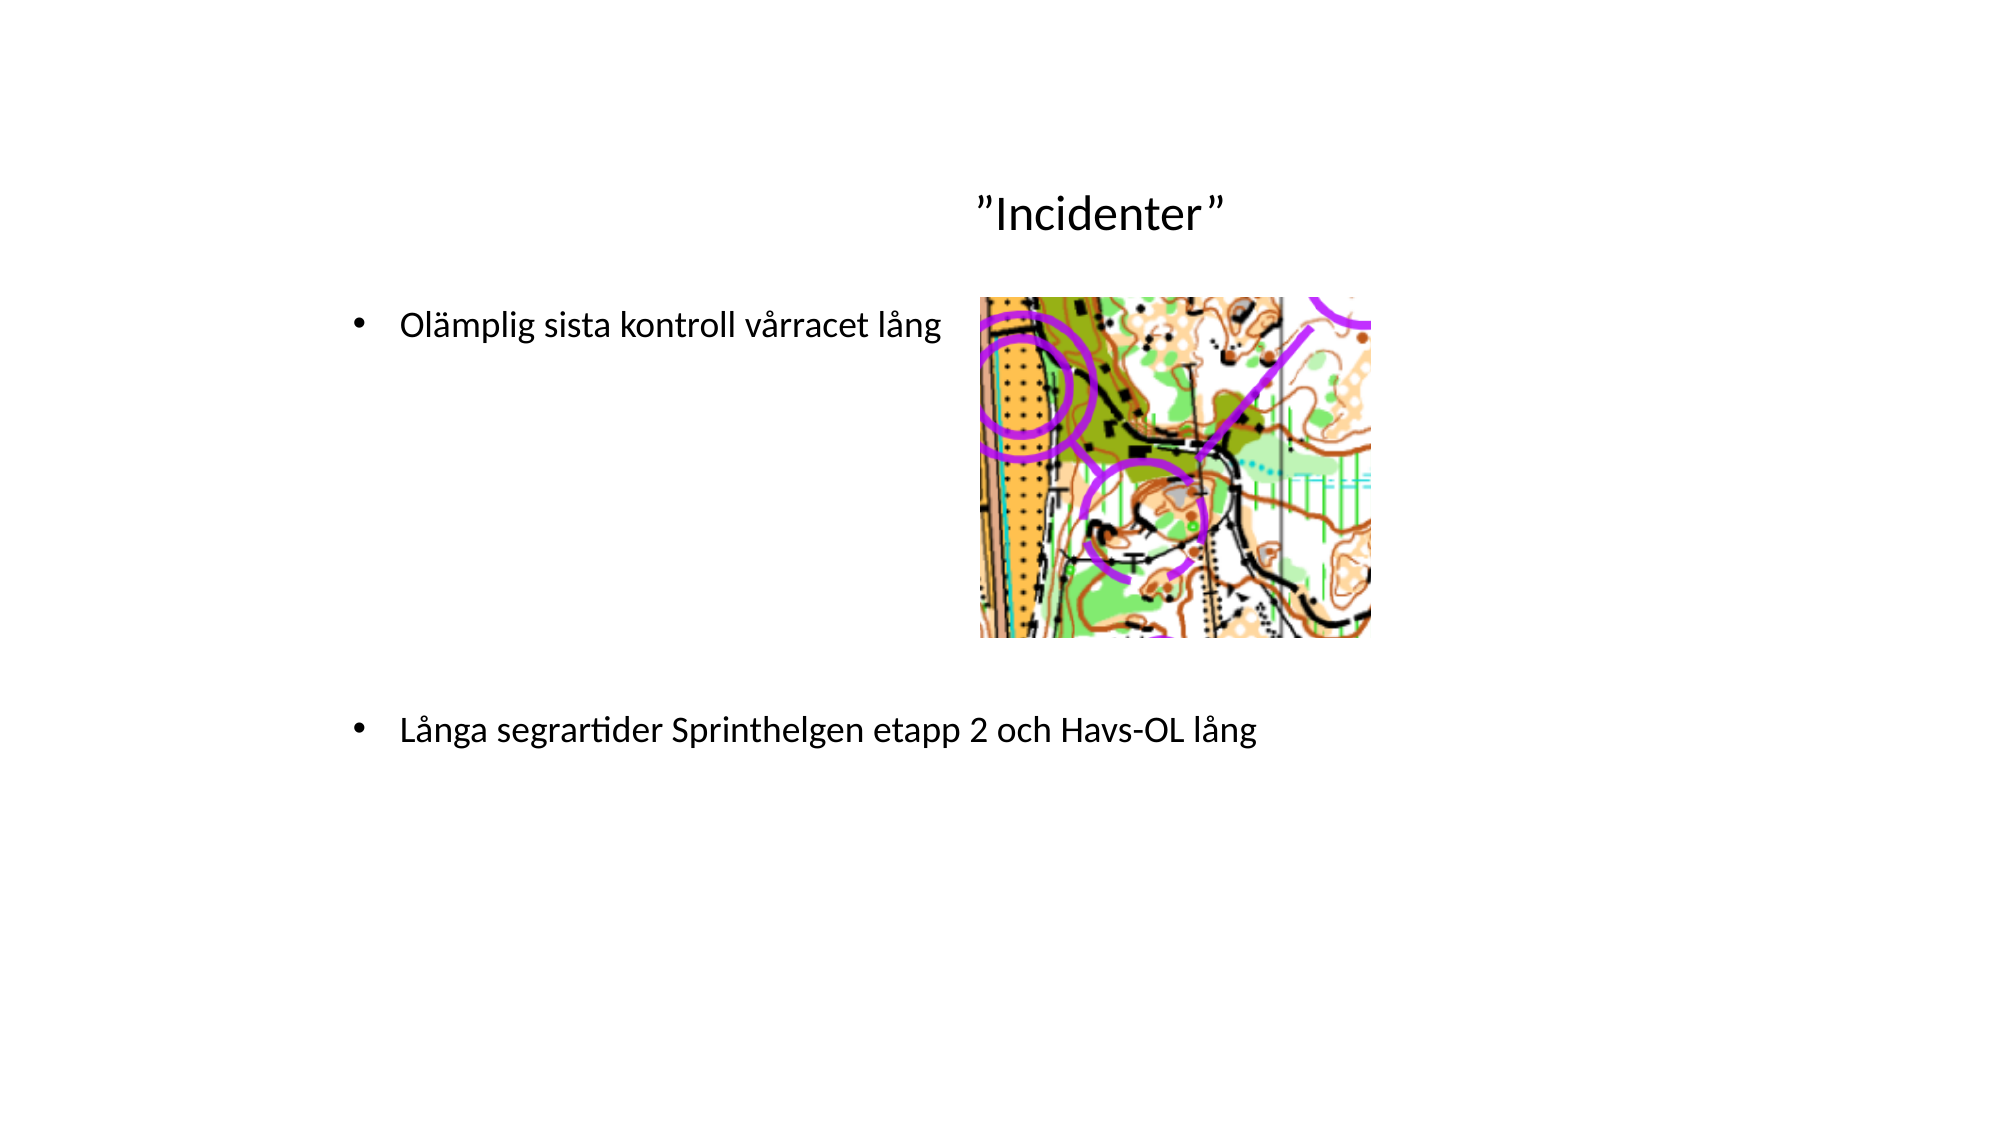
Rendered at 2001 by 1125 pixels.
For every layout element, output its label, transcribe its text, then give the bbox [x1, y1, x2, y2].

text_box ”Incidenter” Olämplig sista kontroll vårracet lång Långa segrartider Sprinthelgen etapp 2 och Havs-OL lång [338, 172, 1863, 803]
picture [980, 297, 1371, 639]
